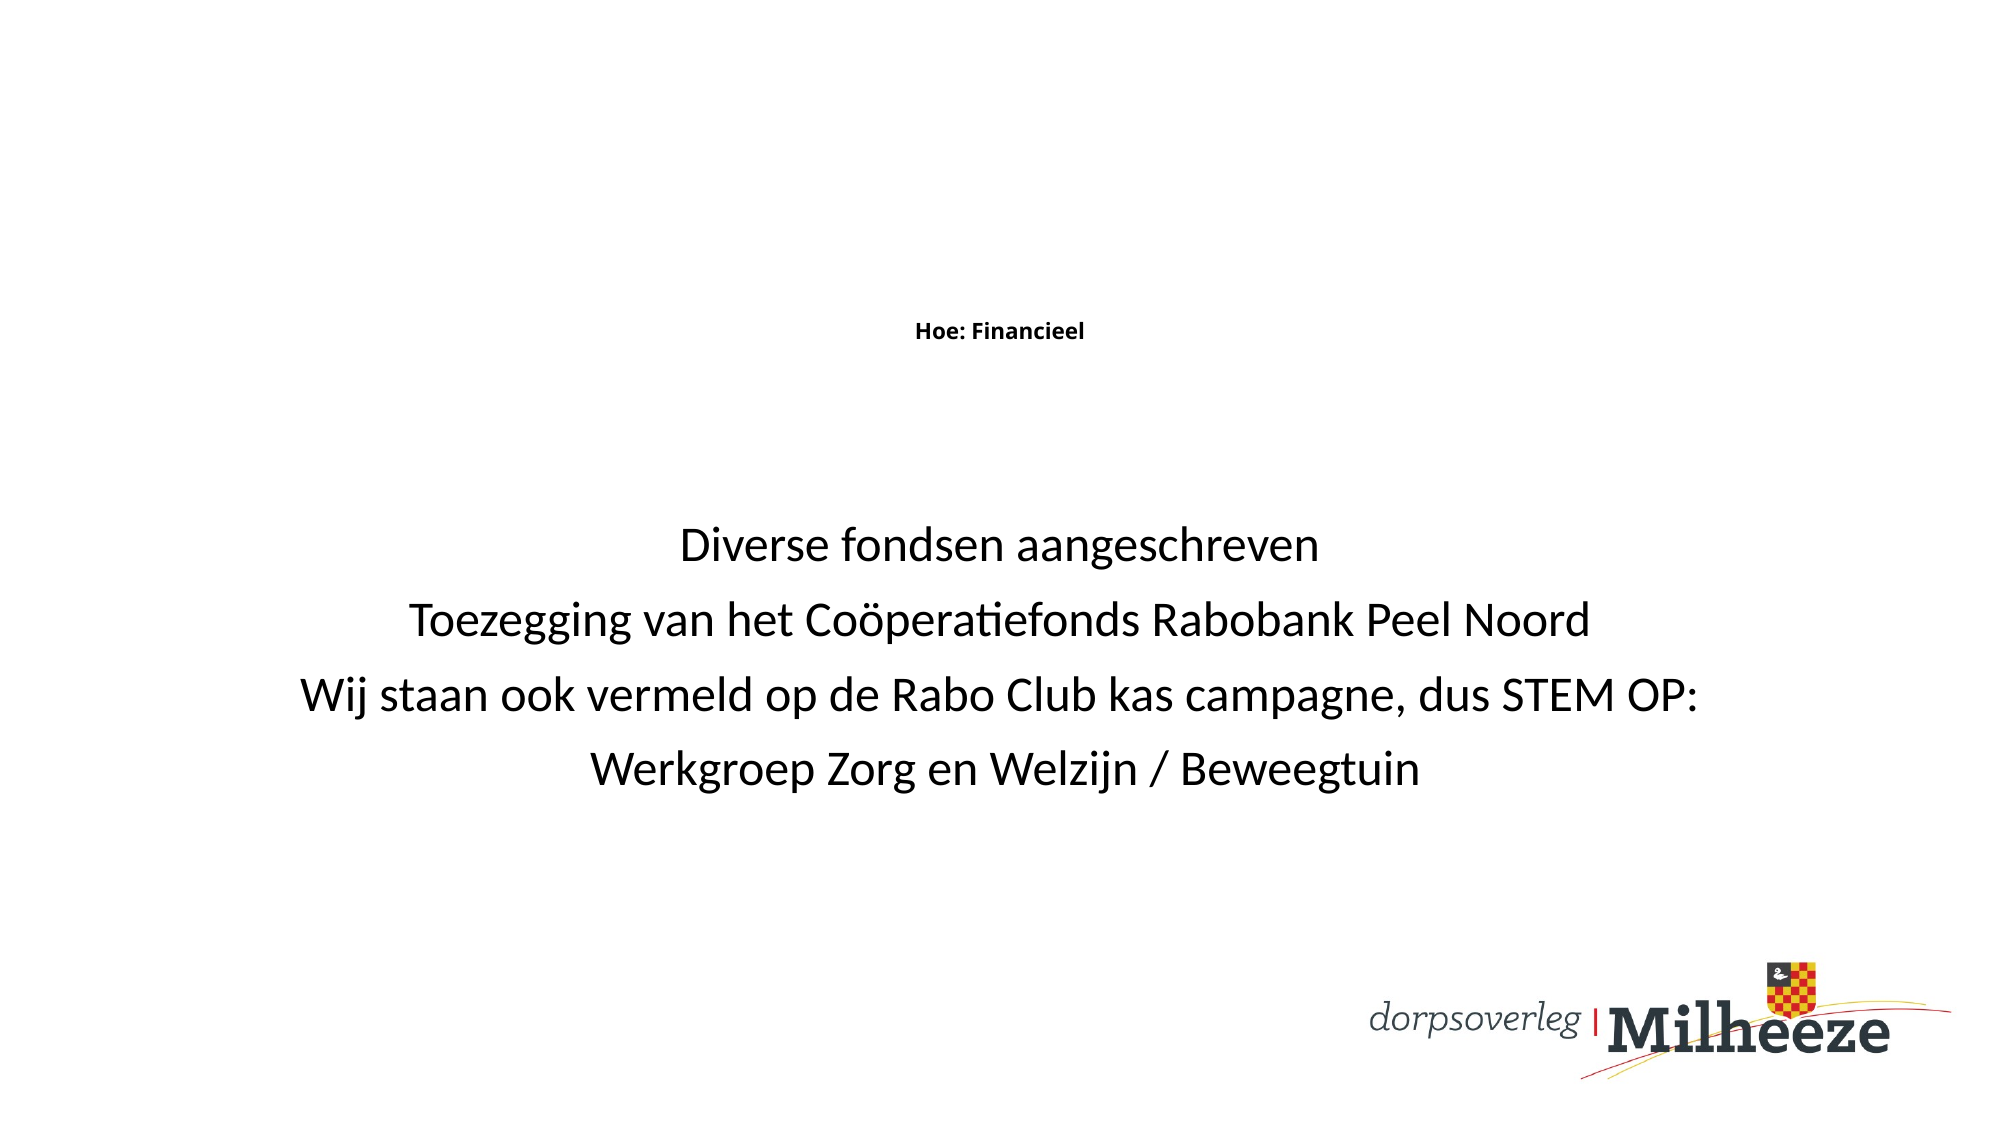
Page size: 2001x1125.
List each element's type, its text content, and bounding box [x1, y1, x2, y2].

subtitle Diverse fondsen aangeschreven Toezegging van het Coöperatiefonds Rabobank Peel Noord Wij staan ook vermeld op de Rabo Club kas campagne, dus STEM OP: Werkgroep Zorg en Welzijn / Beweegtuin [249, 510, 1750, 831]
title Hoe: Financieel [249, 141, 1750, 352]
picture [1355, 941, 1959, 1101]
